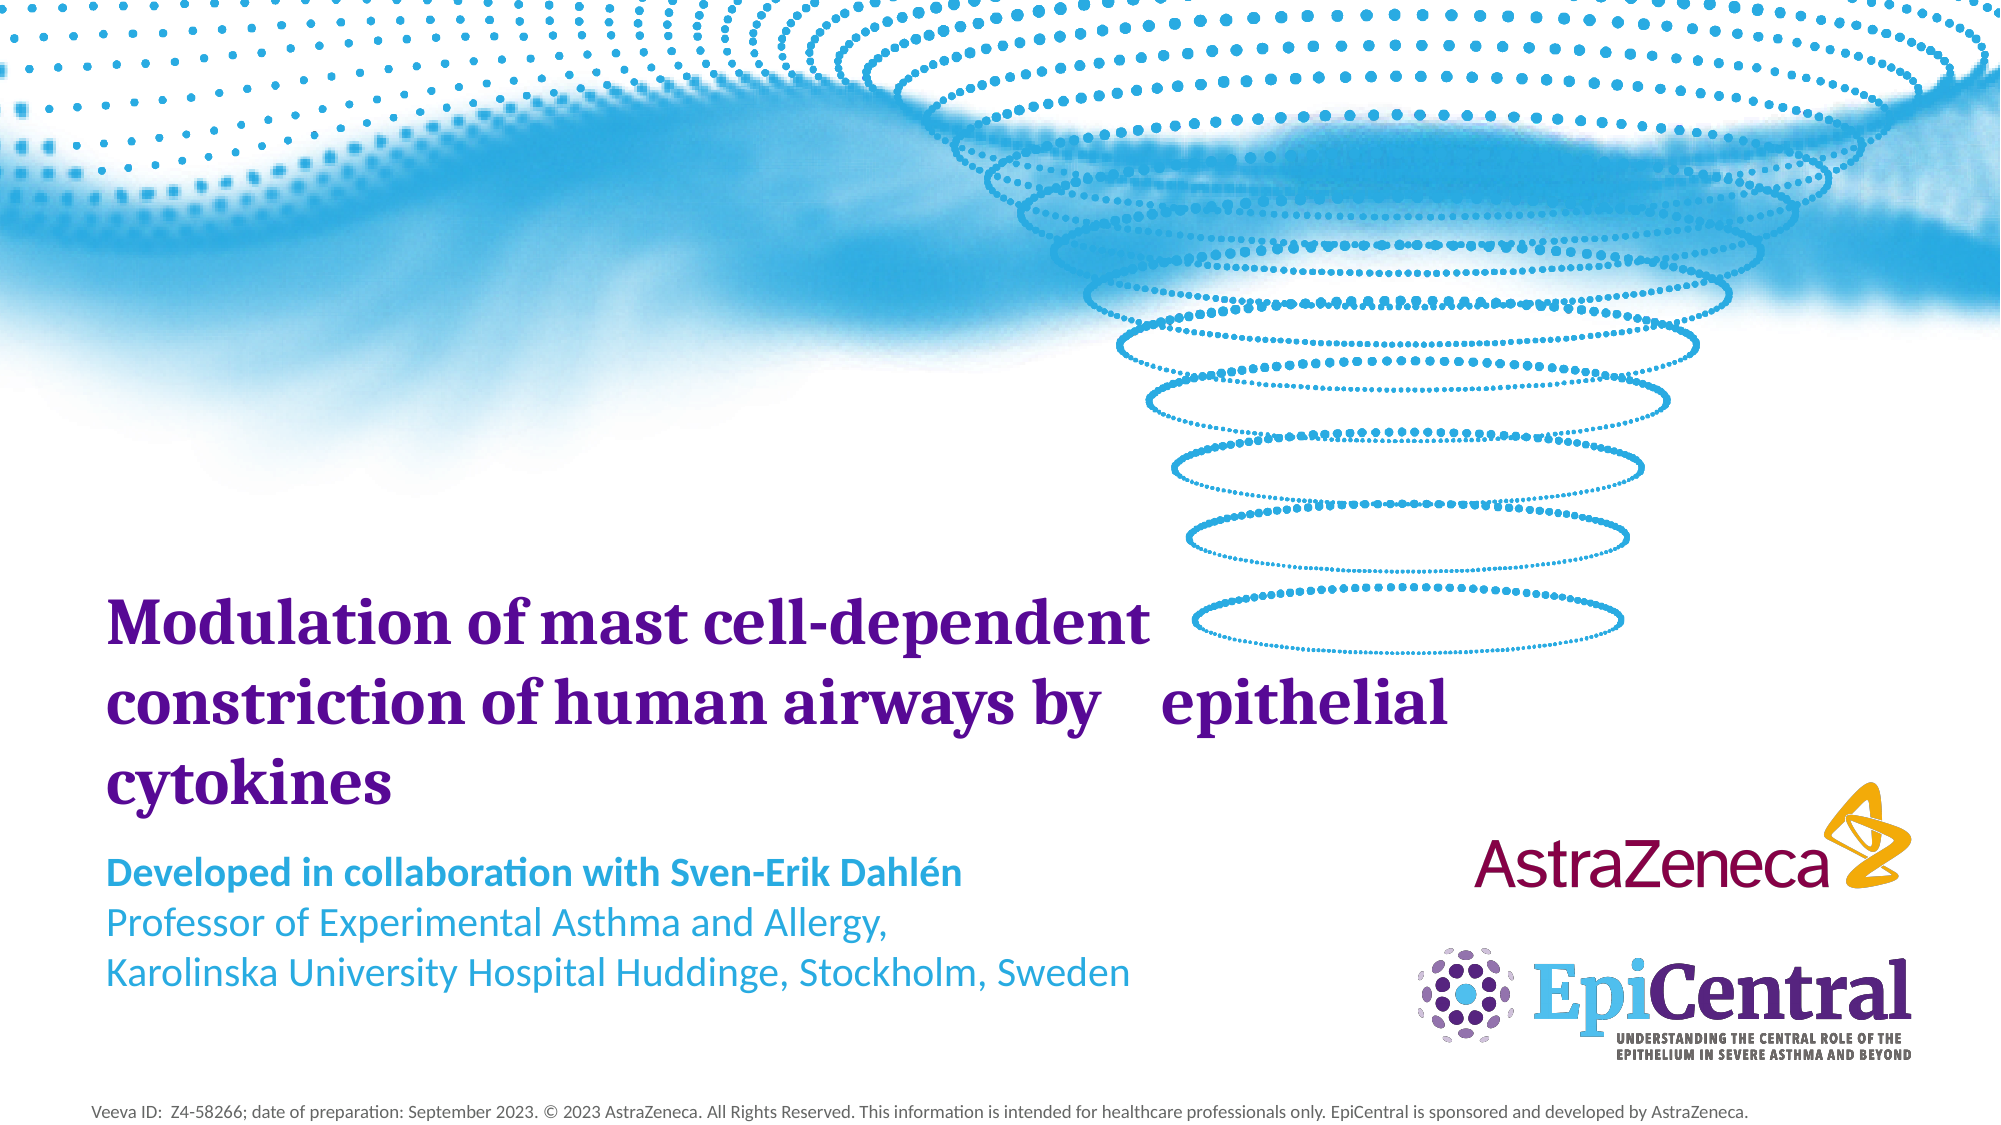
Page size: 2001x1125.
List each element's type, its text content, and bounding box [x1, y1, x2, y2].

title Modulation of mast cell-dependent constriction of human airways by epithelial cytokines [106, 522, 1458, 818]
picture [0, 0, 2000, 655]
picture [1356, 776, 1973, 1121]
subtitle Developed in collaboration with Sven-Erik Dahlén Professor of Experimental Asthma and Allergy, Karolinska University Hospital Huddinge, Stockholm, Sweden​ [106, 844, 1170, 945]
